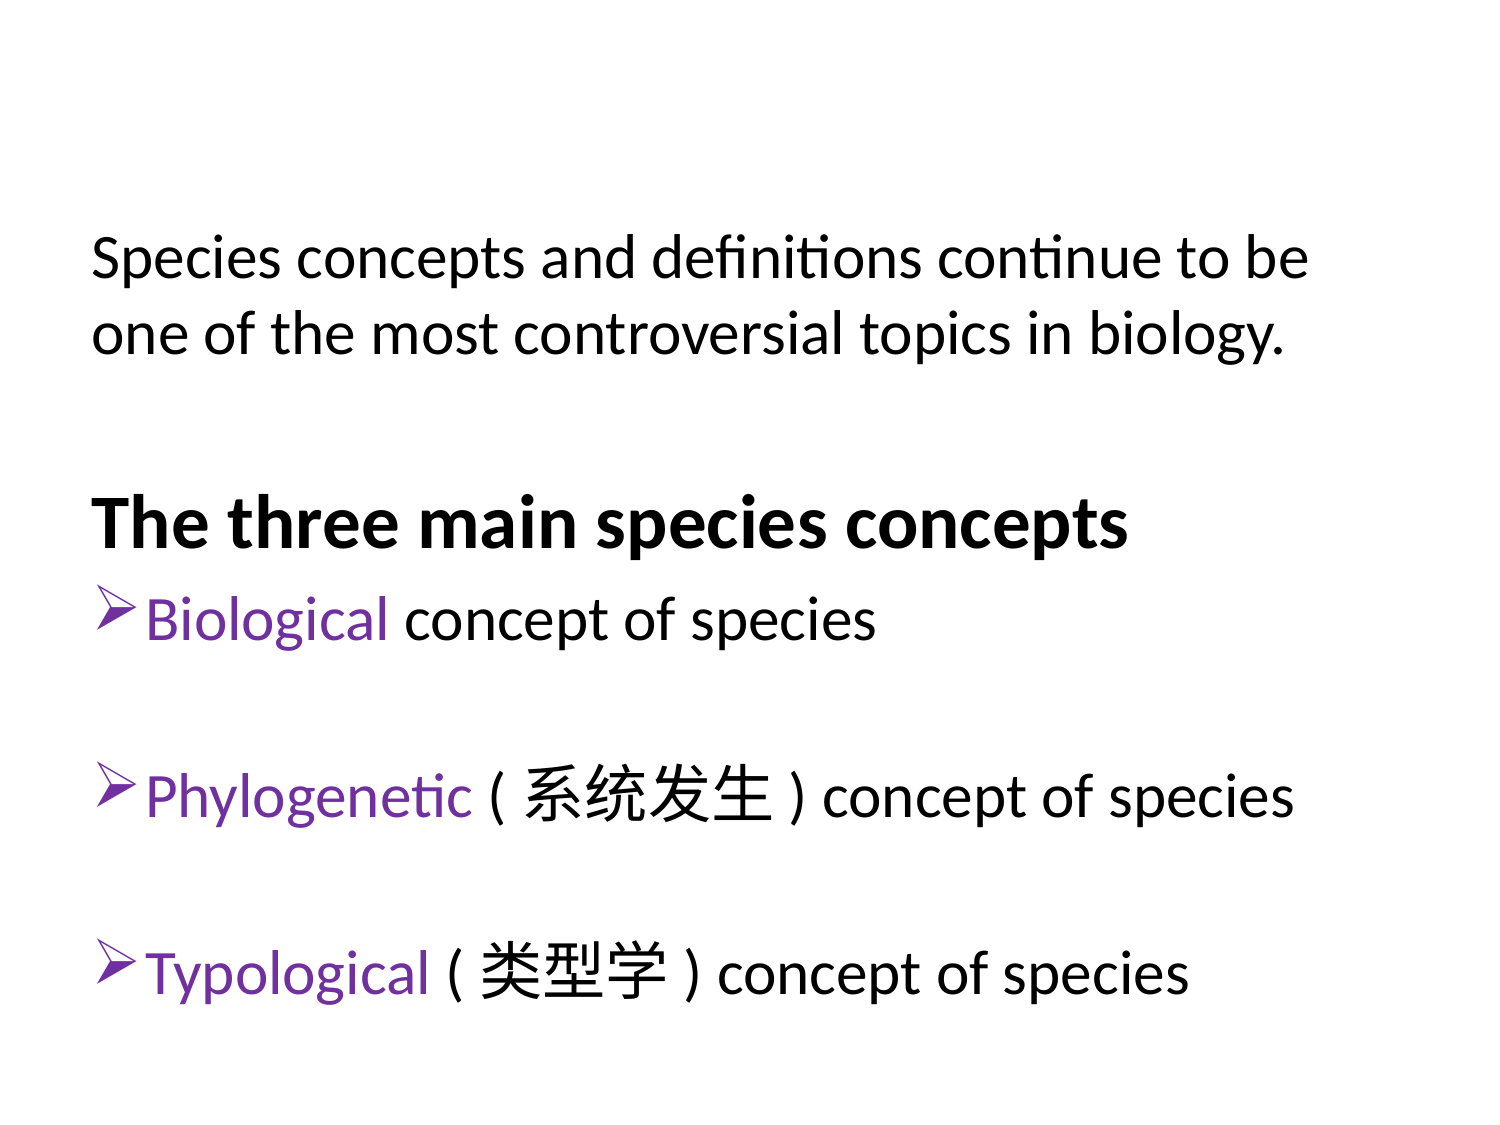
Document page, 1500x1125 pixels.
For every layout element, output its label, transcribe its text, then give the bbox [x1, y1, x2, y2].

list Species concepts and definitions continue to be one of the most controversial topics in biology. The three main species concepts Biological concept of species Phylogenetic (系统发生) concept of species Typological (类型学) concept of species [76, 208, 1427, 1022]
